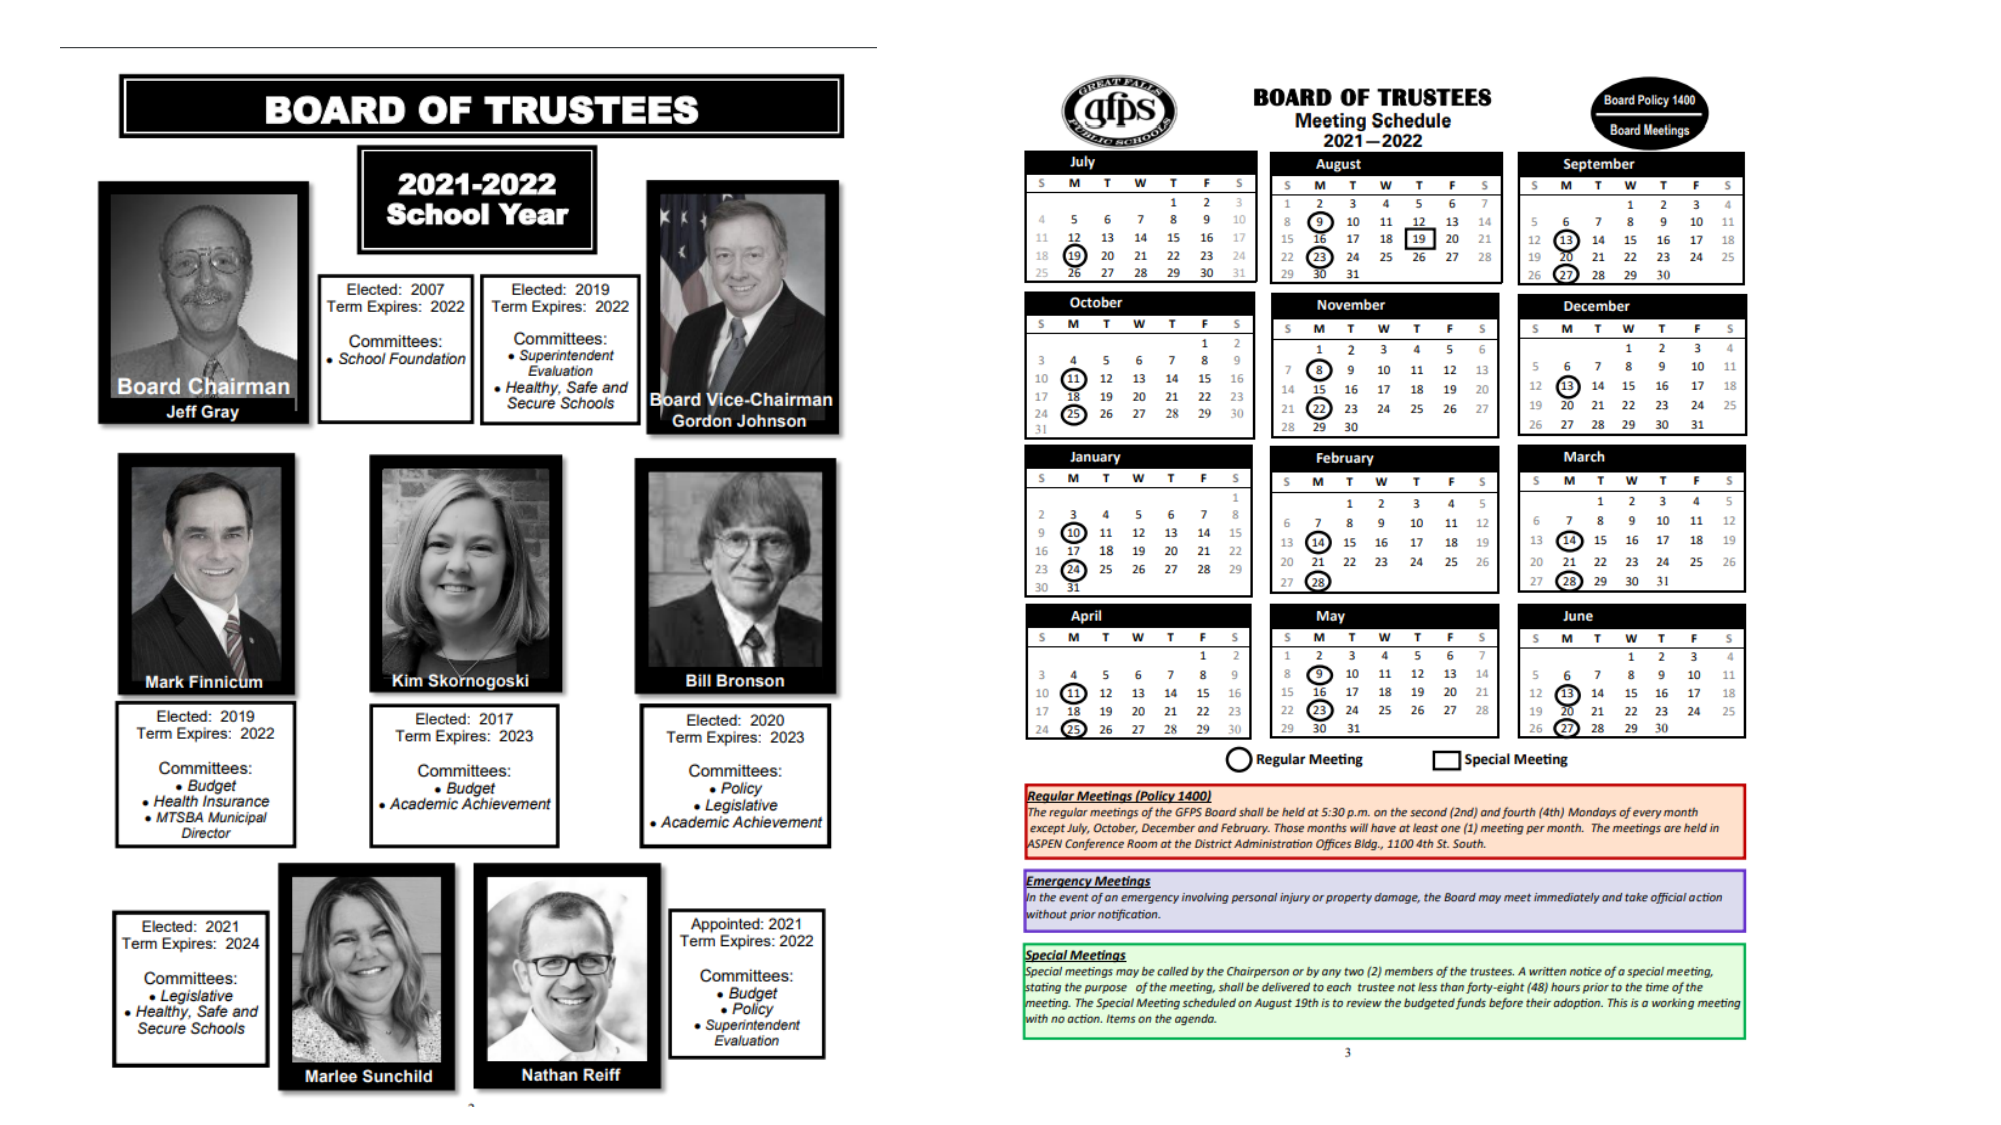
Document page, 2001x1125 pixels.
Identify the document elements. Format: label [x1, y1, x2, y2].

picture [999, 62, 1756, 1063]
picture [60, 47, 877, 1107]
